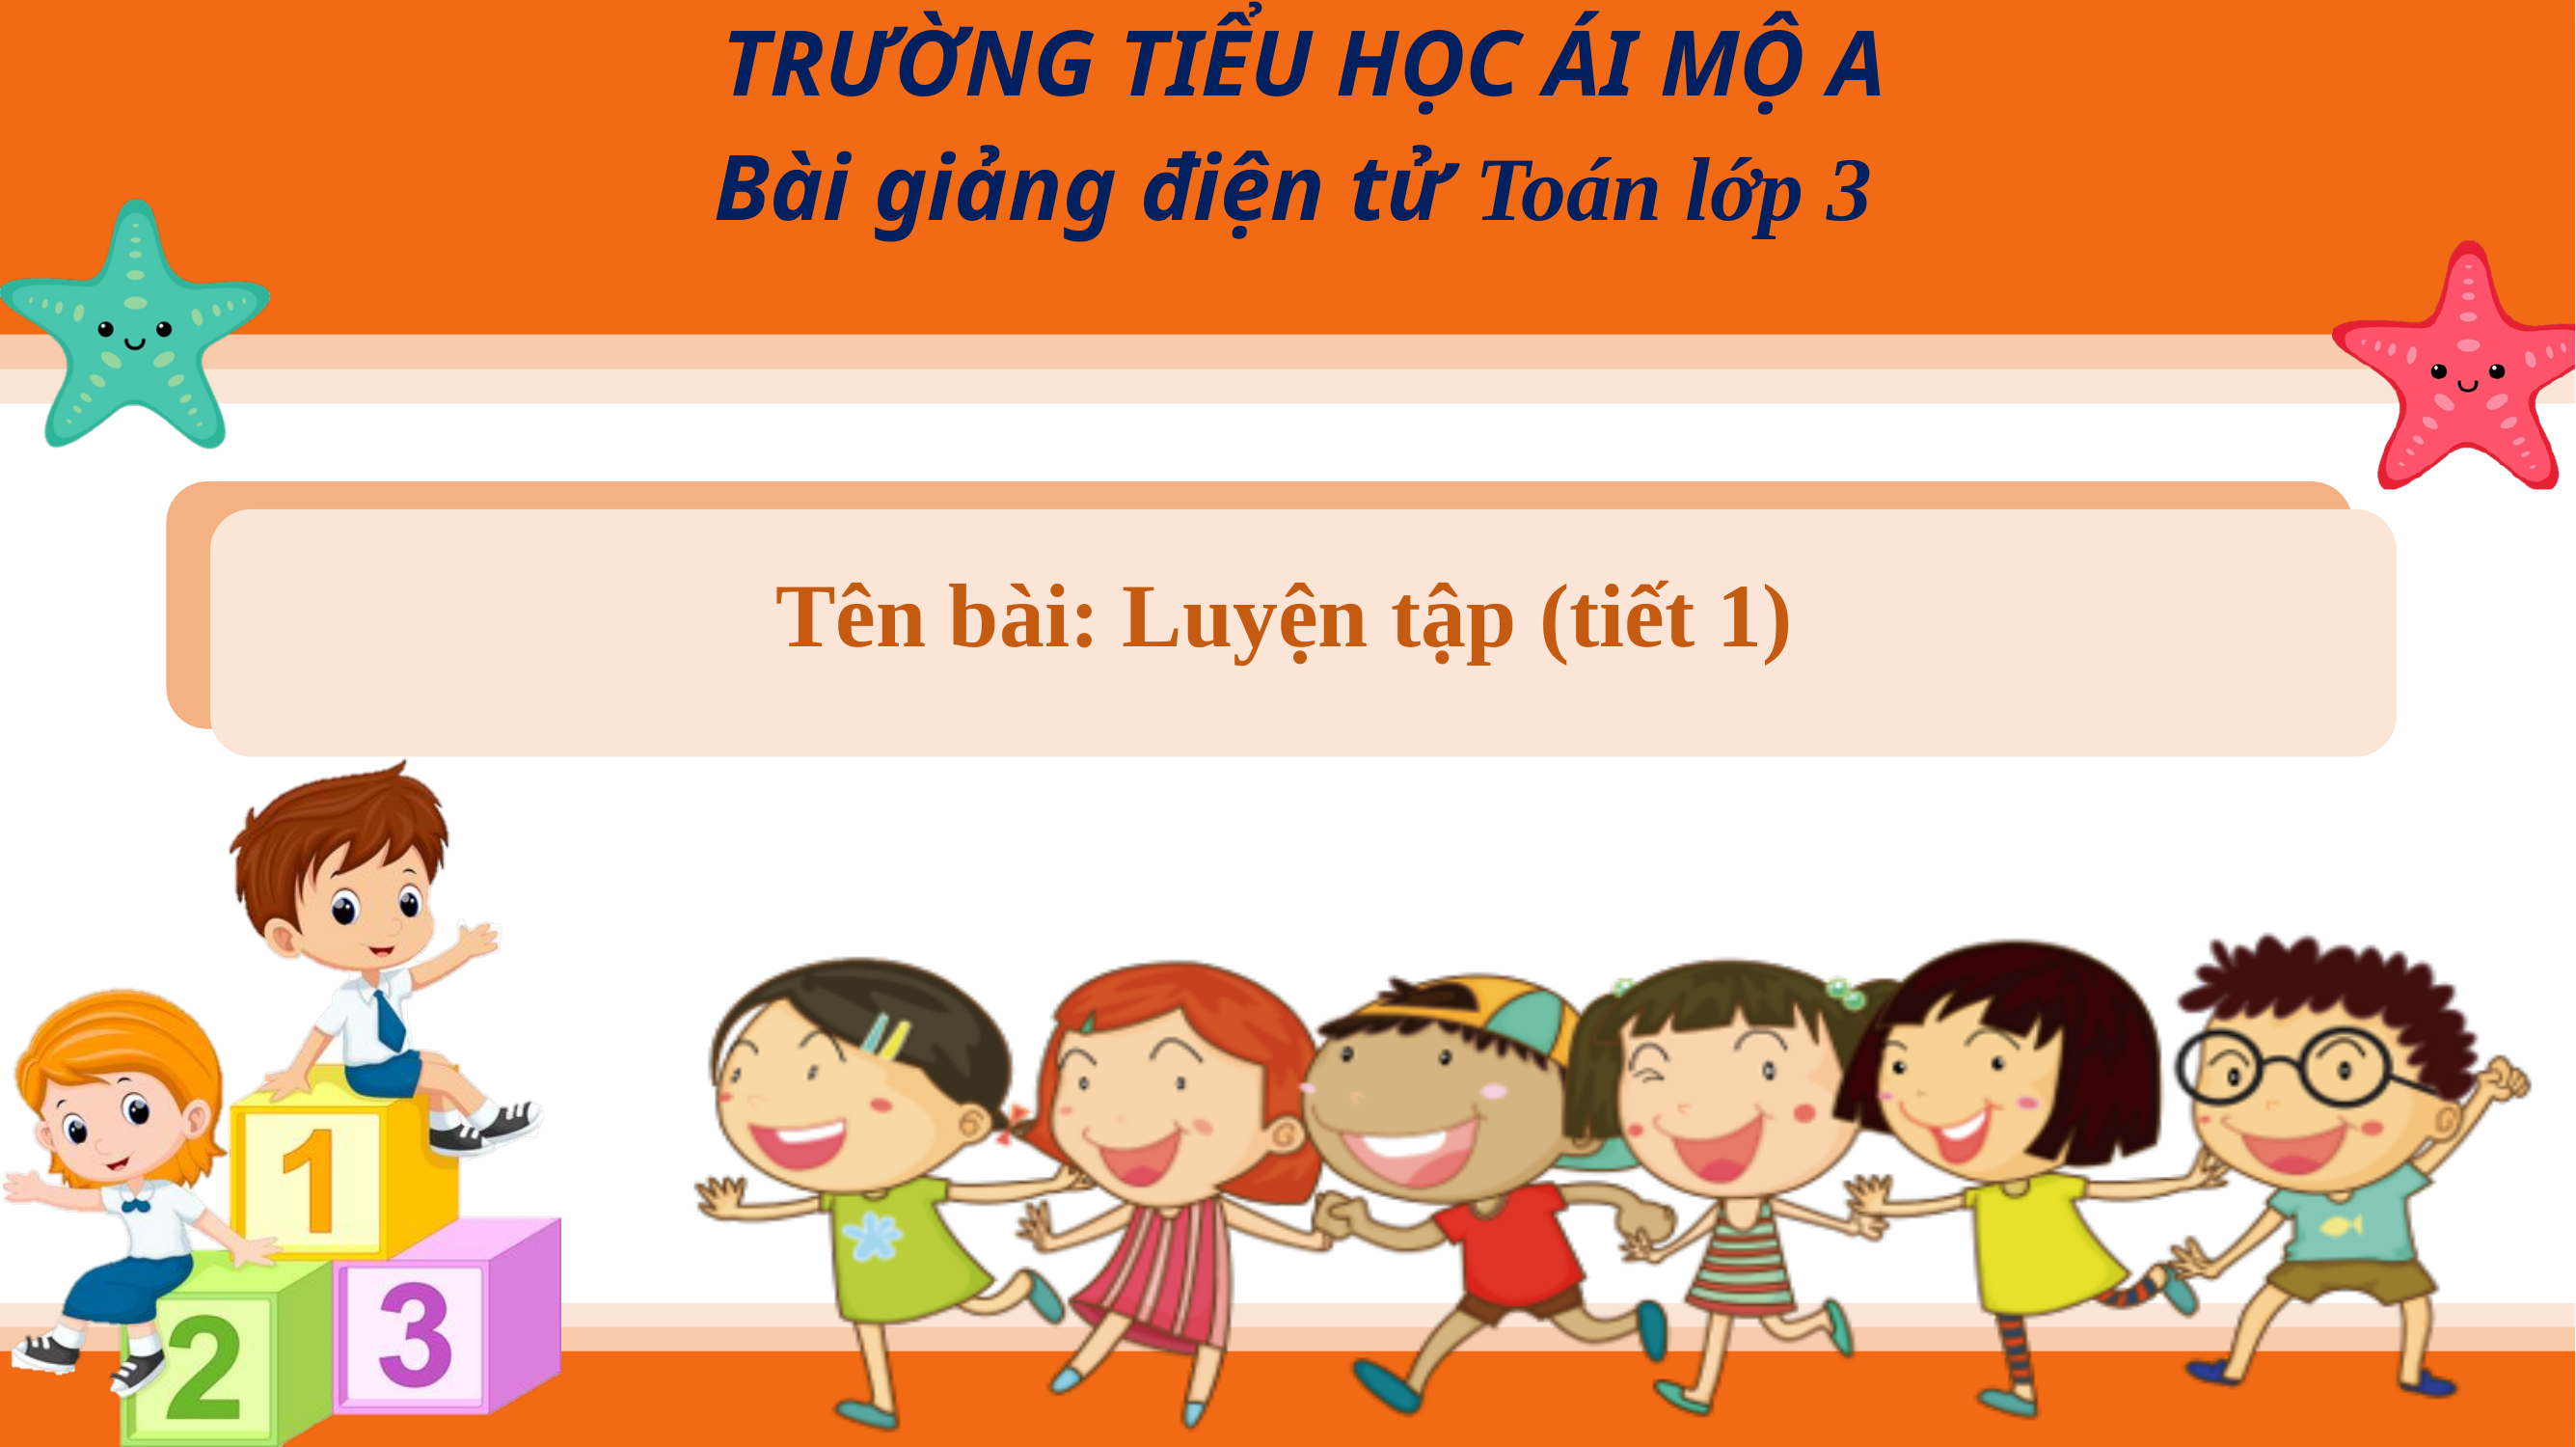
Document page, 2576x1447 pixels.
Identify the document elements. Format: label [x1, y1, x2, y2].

picture [622, 891, 2575, 1447]
picture [0, 145, 270, 504]
text_box [166, 480, 2397, 757]
picture [2332, 240, 2575, 491]
picture [3, 756, 561, 1447]
text_box [0, 0, 2575, 404]
